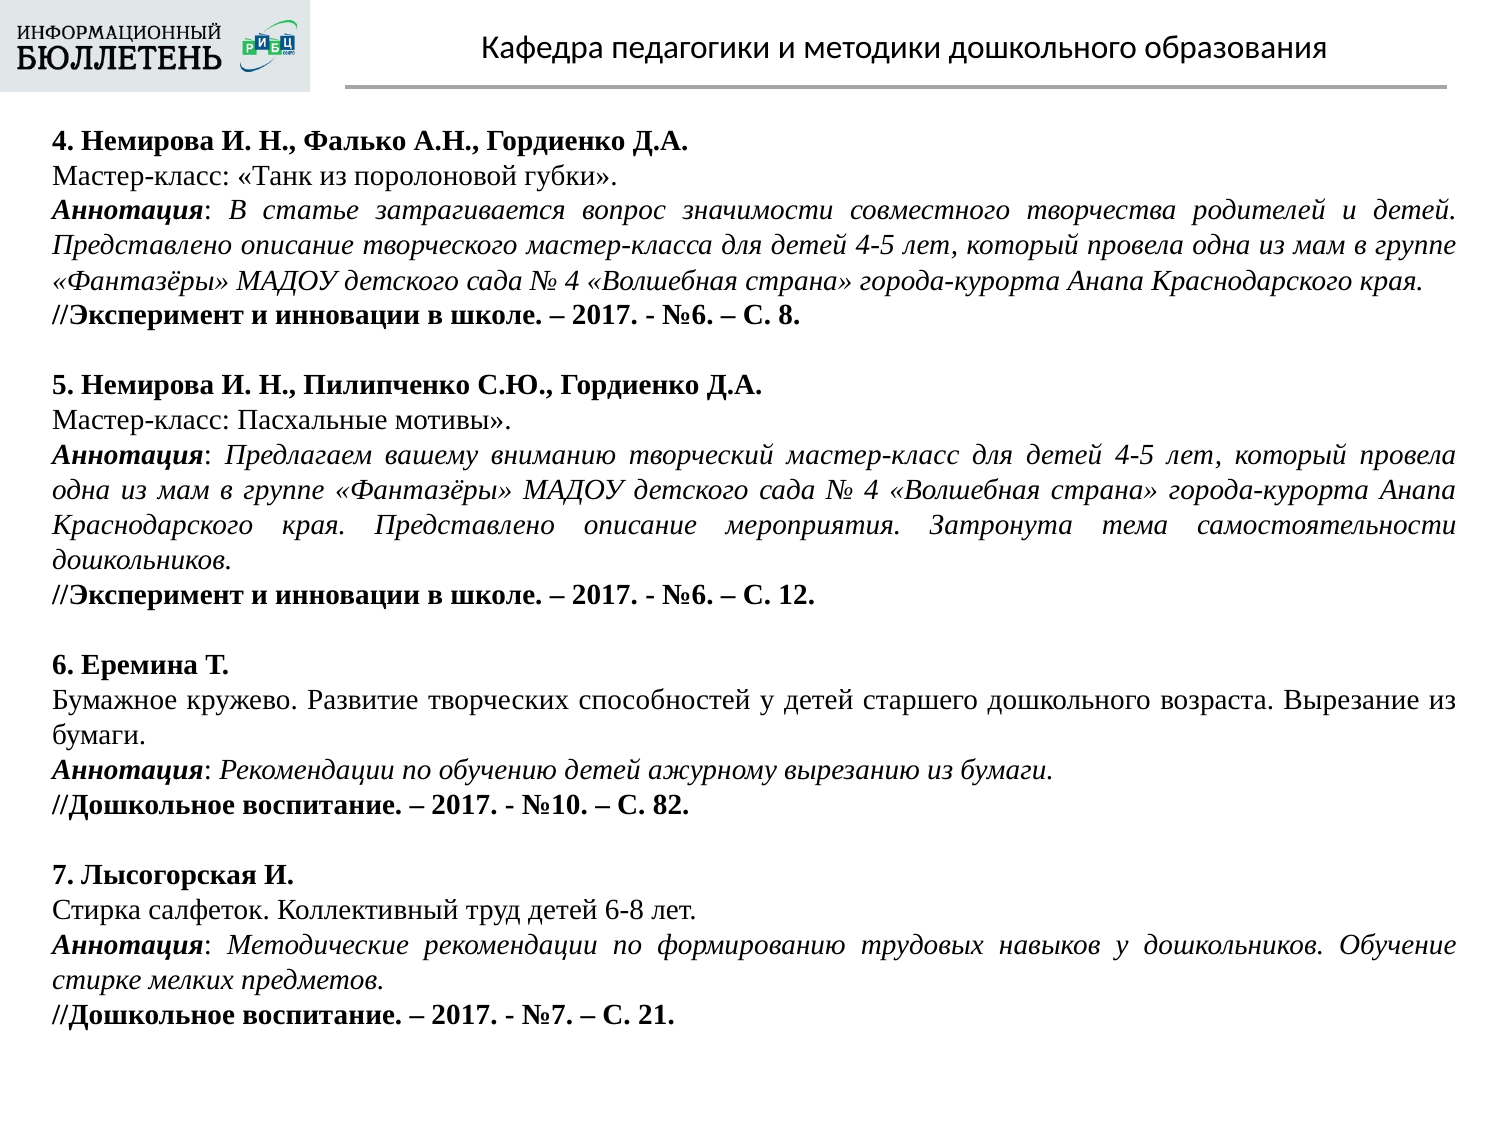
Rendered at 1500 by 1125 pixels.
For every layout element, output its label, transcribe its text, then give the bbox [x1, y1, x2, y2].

picture [0, 0, 311, 93]
text_box Кафедра педагогики и методики дошкольного образования [315, 17, 1500, 73]
text_box 4. Немирова И. Н., Фалько А.Н., Гордиенко Д.А. Мастер-класс: «Танк из поролоновой губки». Аннотация: В статье затрагивается вопрос значимости совместного творчества родителей и детей. Представлено описание творческого мастер-класса для детей 4-5 лет, который провела одна из мам в группе «Фантазёры» МАДОУ детского сада № 4 «Волшебная страна» города-курорта Анапа Краснодарского края. //Эксперимент и инновации в школе. – 2017. - №6. – С. 8. 5. Немирова И. Н., Пилипченко С.Ю., Гордиенко Д.А. Мастер-класс: Пасхальные мотивы». Аннотация: Предлагаем вашему вниманию творческий мастер-класс для детей 4-5 лет, который провела одна из мам в группе «Фантазёры» МАДОУ детского сада № 4 «Волшебная страна» города-курорта Анапа Краснодарского края. Представлено описание мероприятия. Затронута тема самостоятельности дошкольников. //Эксперимент и инновации в школе. – 2017. - №6. – С. 12. 6. Еремина Т. Бумажное кружево. Развитие творческих способностей у детей старшего дошкольного возраста. Вырезание из бумаги. Аннотация: Рекомендации по обучению детей ажурному вырезанию из бумаги. //Дошкольное воспитание. – 2017. - №10. – С. 82. 7. Лысогорская И. Стирка салфеток. Коллективный труд детей 6-8 лет. Аннотация: Методические рекомендации по формированию трудовых навыков у дошкольников. Обучение стирке мелких предметов. //Дошкольное воспитание. – 2017. - №7. – С. 21. [37, 113, 1473, 1108]
